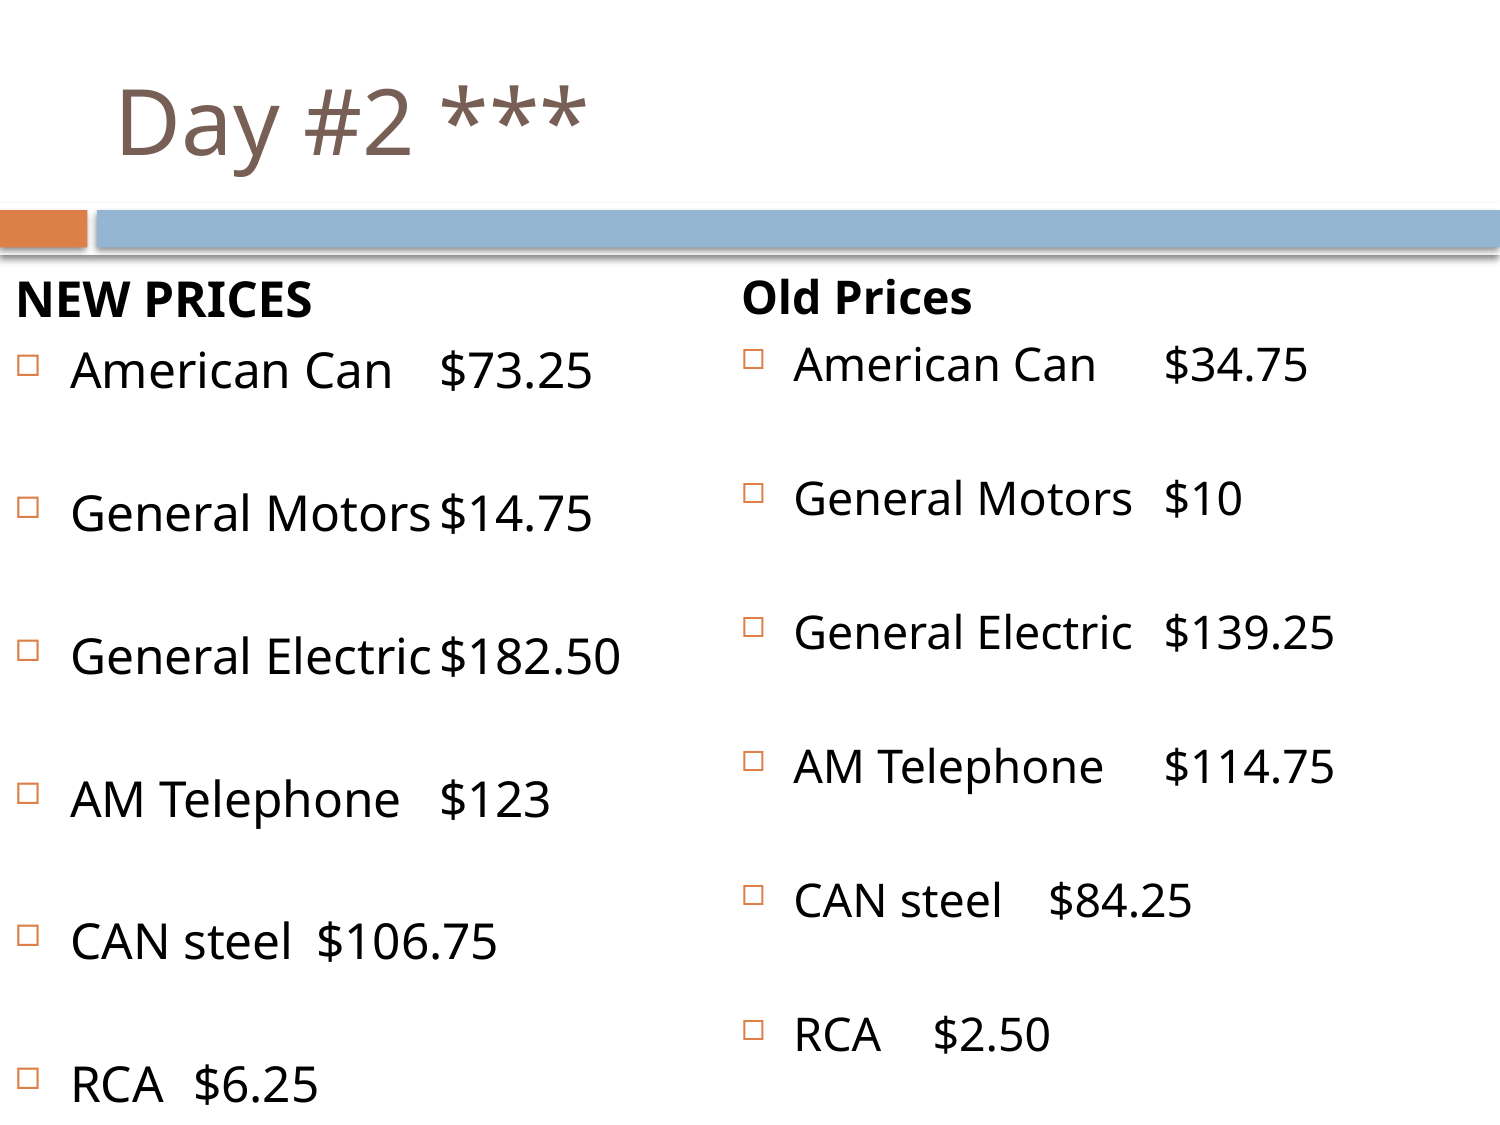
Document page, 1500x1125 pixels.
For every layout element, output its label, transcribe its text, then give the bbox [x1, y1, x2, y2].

list NEW PRICES American Can $73.25 General Motors $14.75 General Electric $182.50 AM Telephone $123 CAN steel $106.75 RCA $6.25 [0, 260, 762, 1125]
title Day #2 *** [99, 37, 1438, 200]
list Old Prices American Can $34.75 General Motors $10 General Electric $139.25 AM Telephone $114.75 CAN steel $84.25 RCA $2.50 [726, 260, 1500, 1071]
